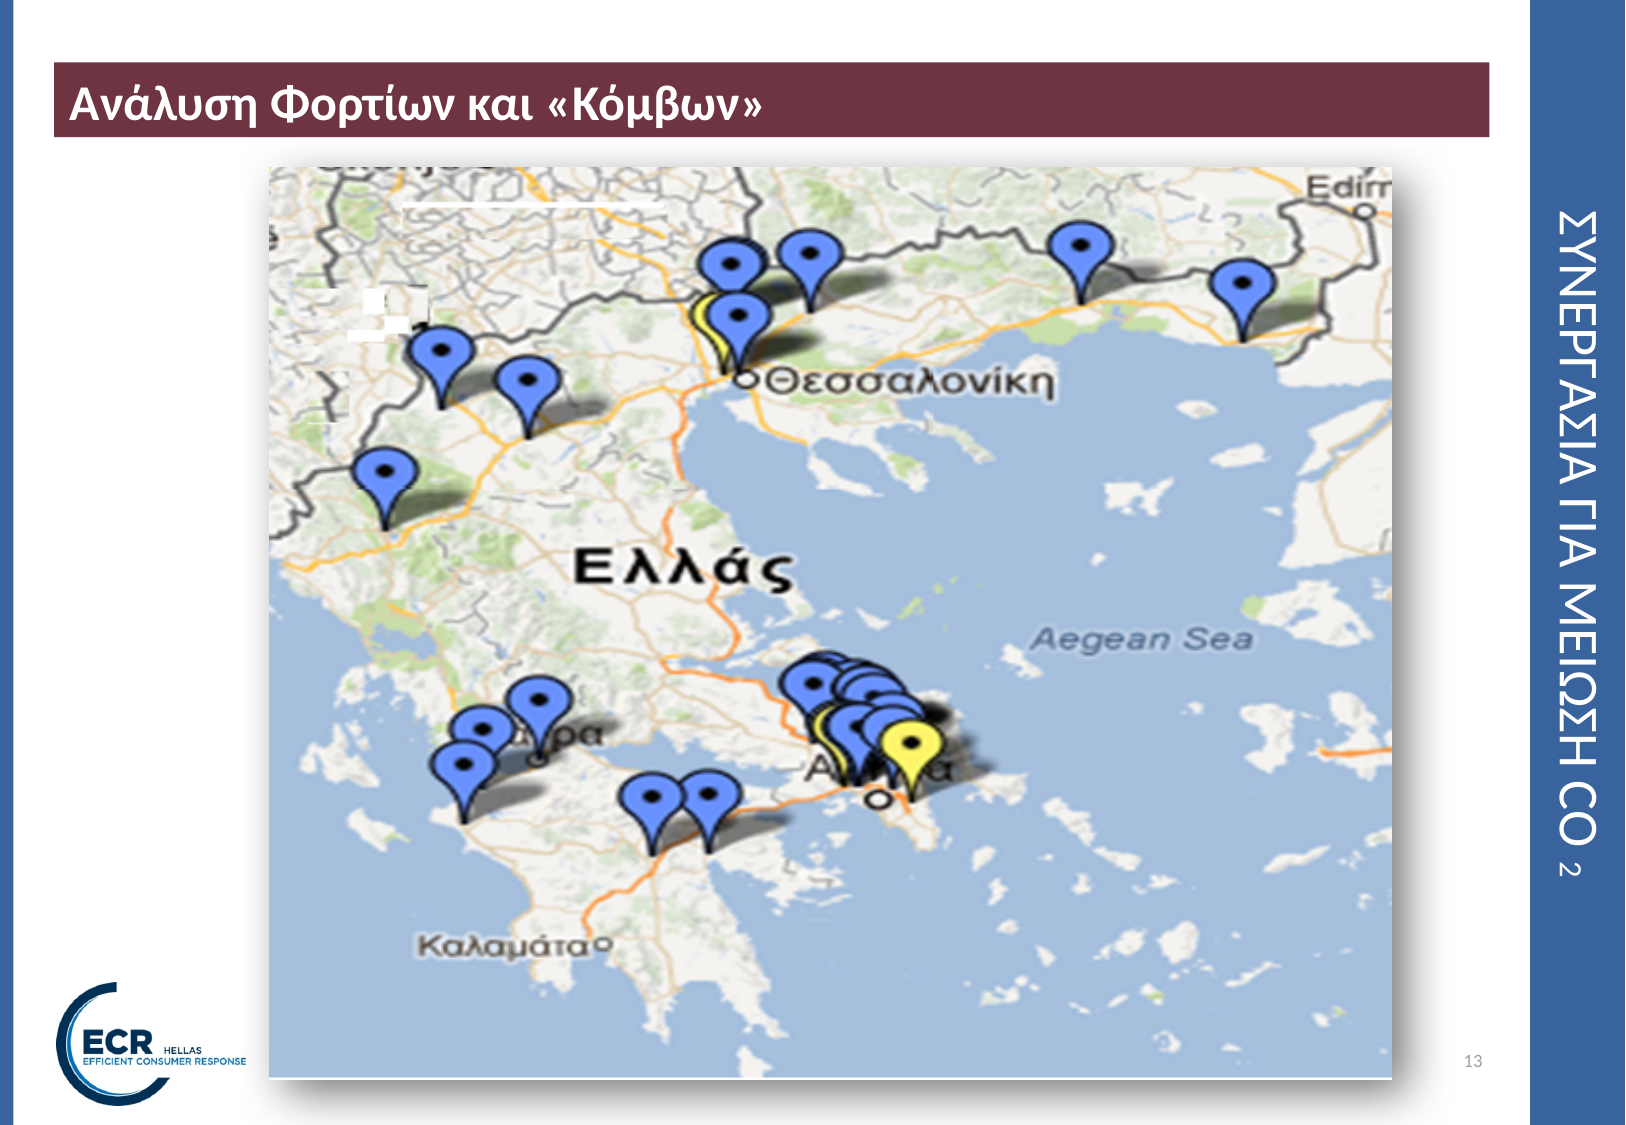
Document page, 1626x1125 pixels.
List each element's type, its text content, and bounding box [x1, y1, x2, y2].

list Ανάλυση Φορτίων και «Κόμβων» [54, 62, 1490, 138]
picture [56, 982, 246, 1106]
title ΣΥΝΕΡΓΑΣΙΑ ΓΙΑ ΜΕΙΩΣΗ CO2 [1530, 62, 1625, 1025]
picture [268, 167, 1392, 1080]
